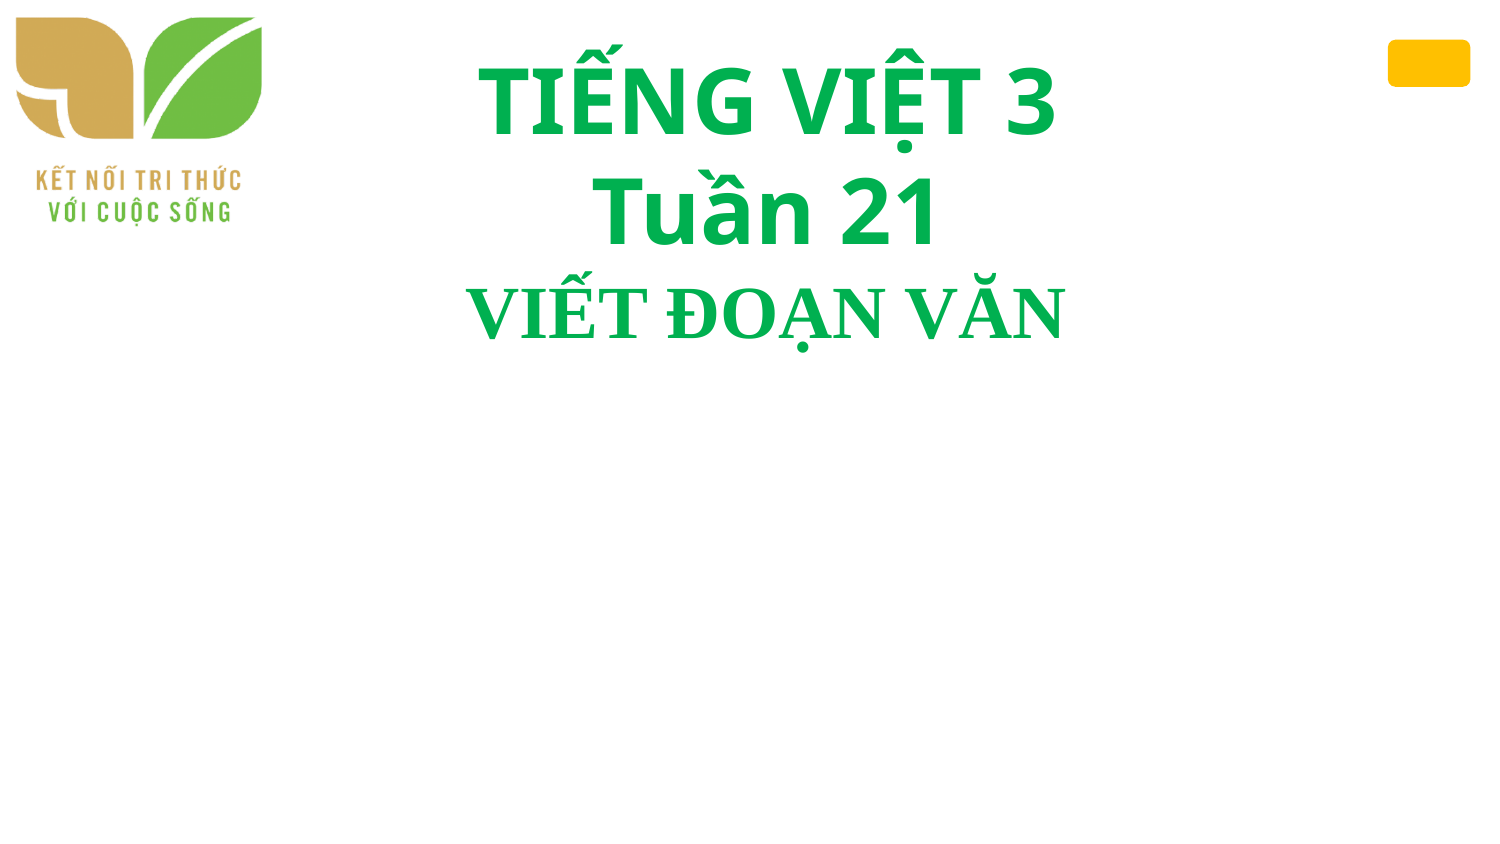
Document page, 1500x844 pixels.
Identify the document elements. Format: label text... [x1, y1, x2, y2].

text_box TIẾNG VIỆT 3 Tuần 21 [300, 35, 1412, 256]
picture [0, 0, 296, 273]
text_box VIẾT ĐOẠN VĂN [88, 256, 1444, 362]
